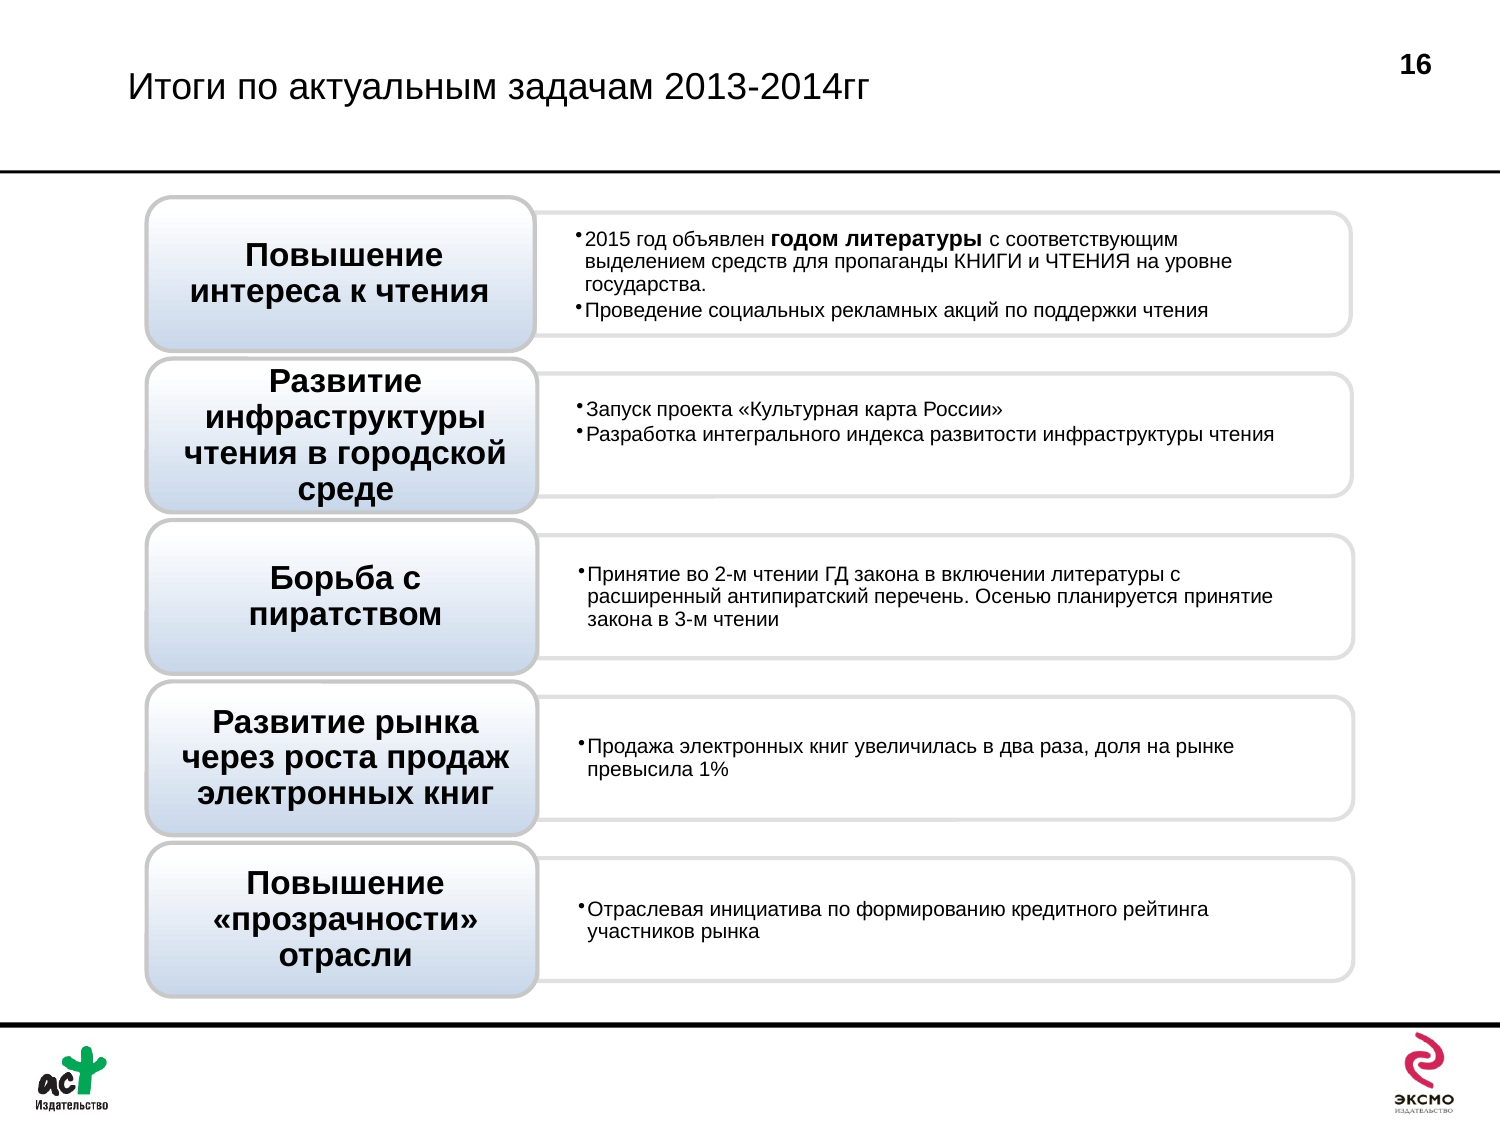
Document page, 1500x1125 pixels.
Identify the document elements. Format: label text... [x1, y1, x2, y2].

picture [29, 1037, 113, 1120]
slide_number 16 [1374, 37, 1457, 88]
title Итоги по актуальным задачам 2013-2014гг [112, 34, 1388, 135]
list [112, 196, 1388, 998]
picture [1394, 1031, 1454, 1114]
